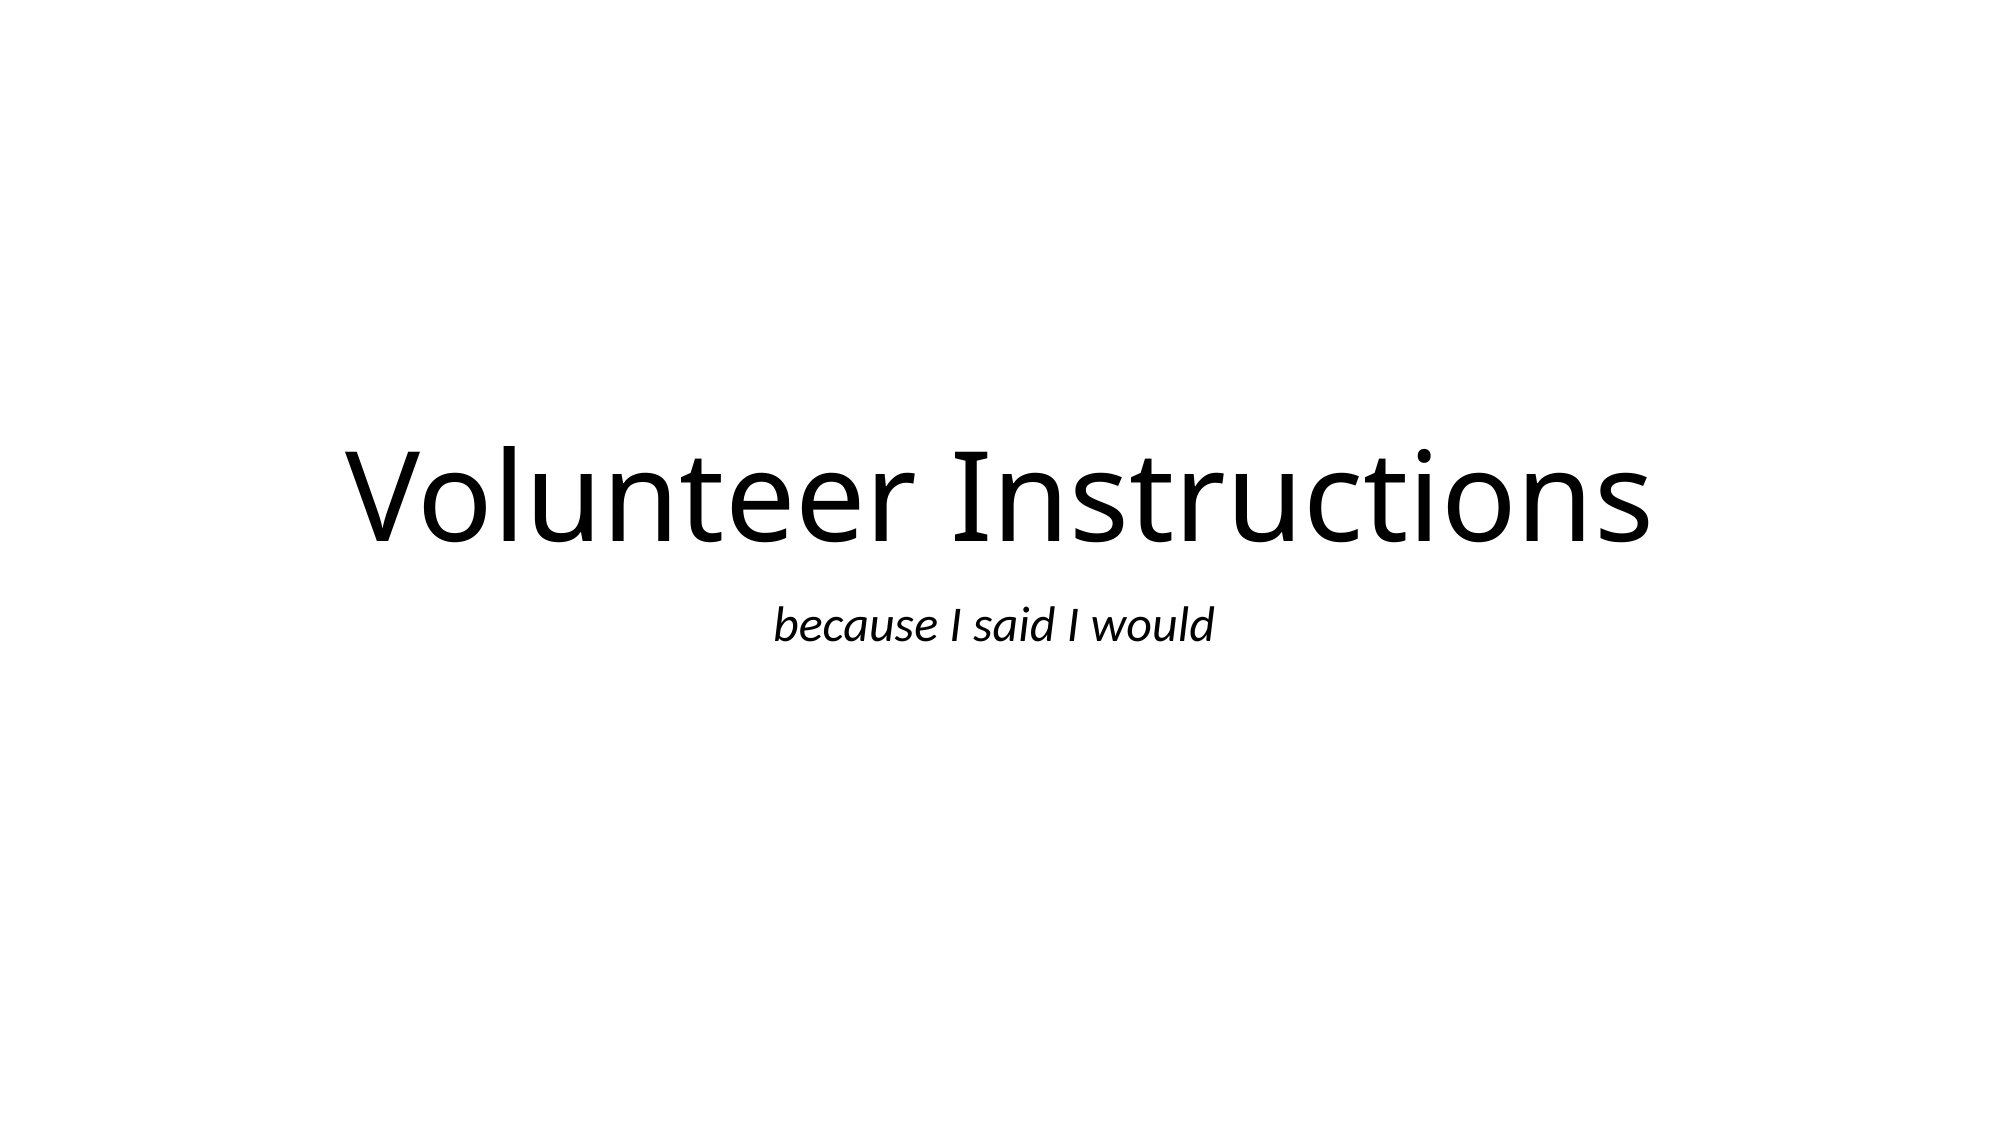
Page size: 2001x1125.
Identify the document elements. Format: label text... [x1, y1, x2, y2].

subtitle because I said I would [249, 590, 1750, 863]
title Volunteer Instructions [249, 184, 1750, 576]
